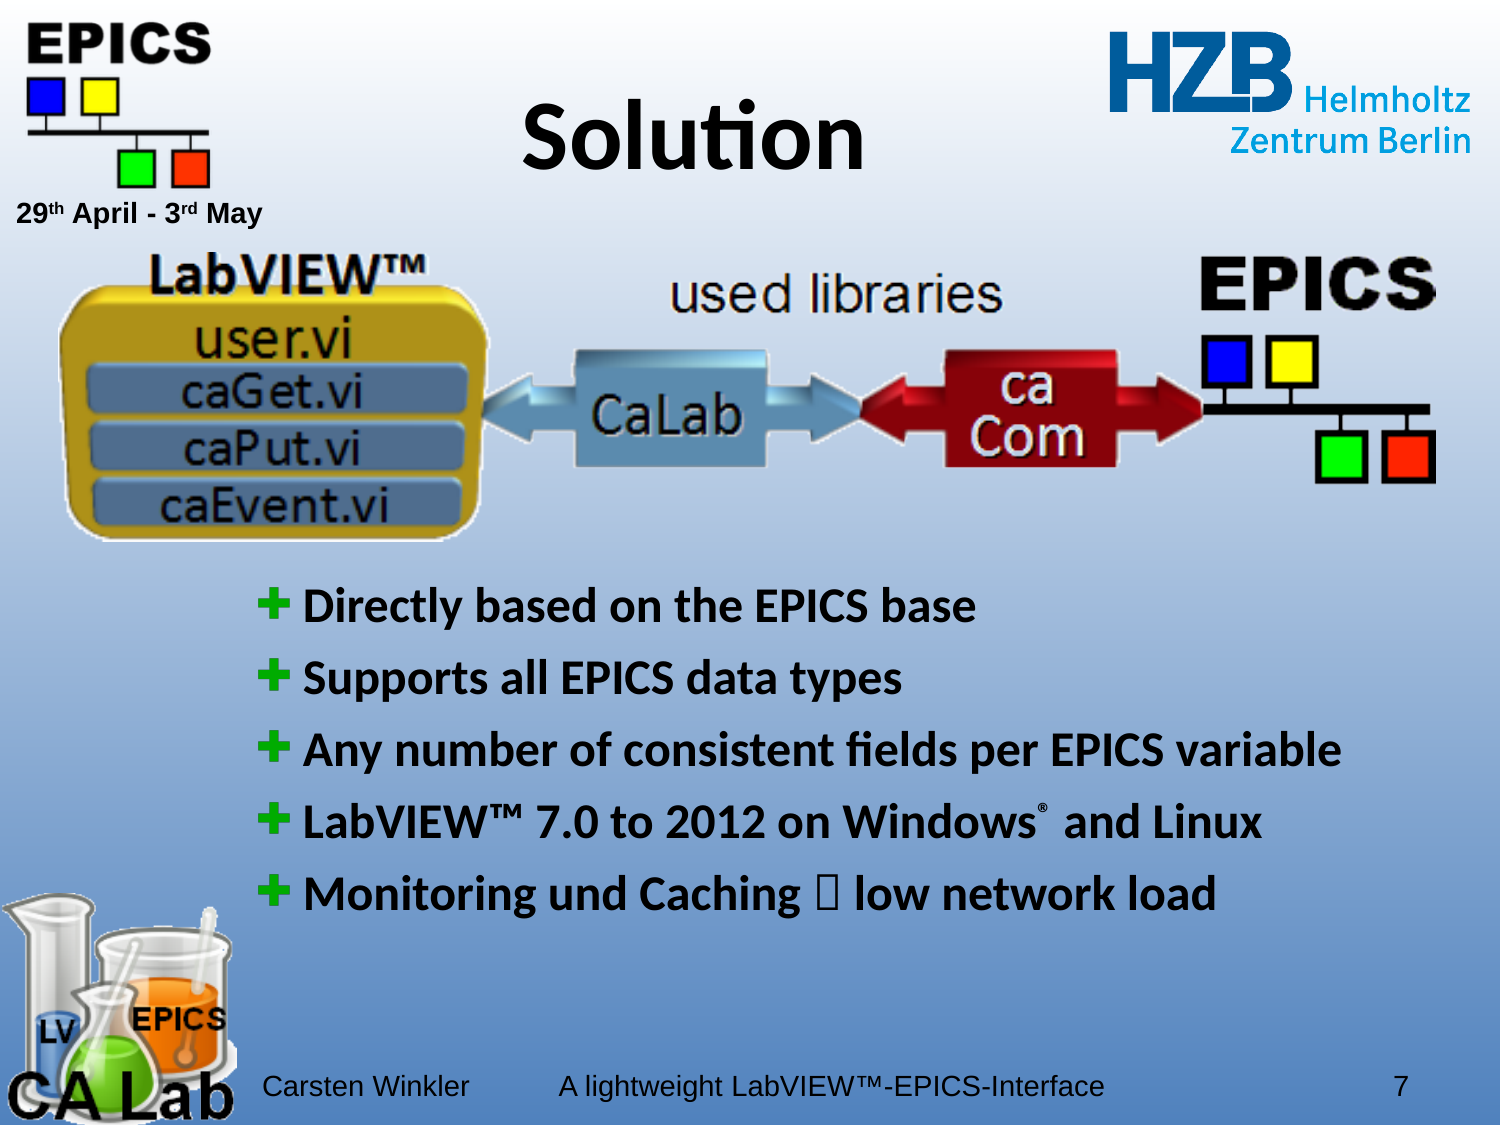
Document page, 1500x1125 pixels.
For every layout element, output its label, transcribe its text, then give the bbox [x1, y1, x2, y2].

text_box Carsten Winkler A lightweight LabVIEW™-EPICS-Interface [247, 1059, 1319, 1107]
text_box Directly based on the EPICS base Supports all EPICS data types Any number of consistent fields per EPICS variable LabVIEW™ 7.0 to 2012 on Windows® and Linux Monitoring und Caching  low network load [241, 553, 1389, 951]
picture [58, 252, 1437, 542]
picture [1051, 0, 1500, 212]
picture [17, 206, 27, 212]
picture [2, 893, 237, 1125]
picture [256, 800, 292, 836]
picture [256, 728, 292, 764]
picture [17, 5, 224, 212]
picture [256, 656, 292, 693]
text_box Solution [294, 23, 1095, 236]
picture [256, 585, 292, 621]
picture [256, 872, 292, 908]
text_box 7 [1330, 1059, 1425, 1107]
